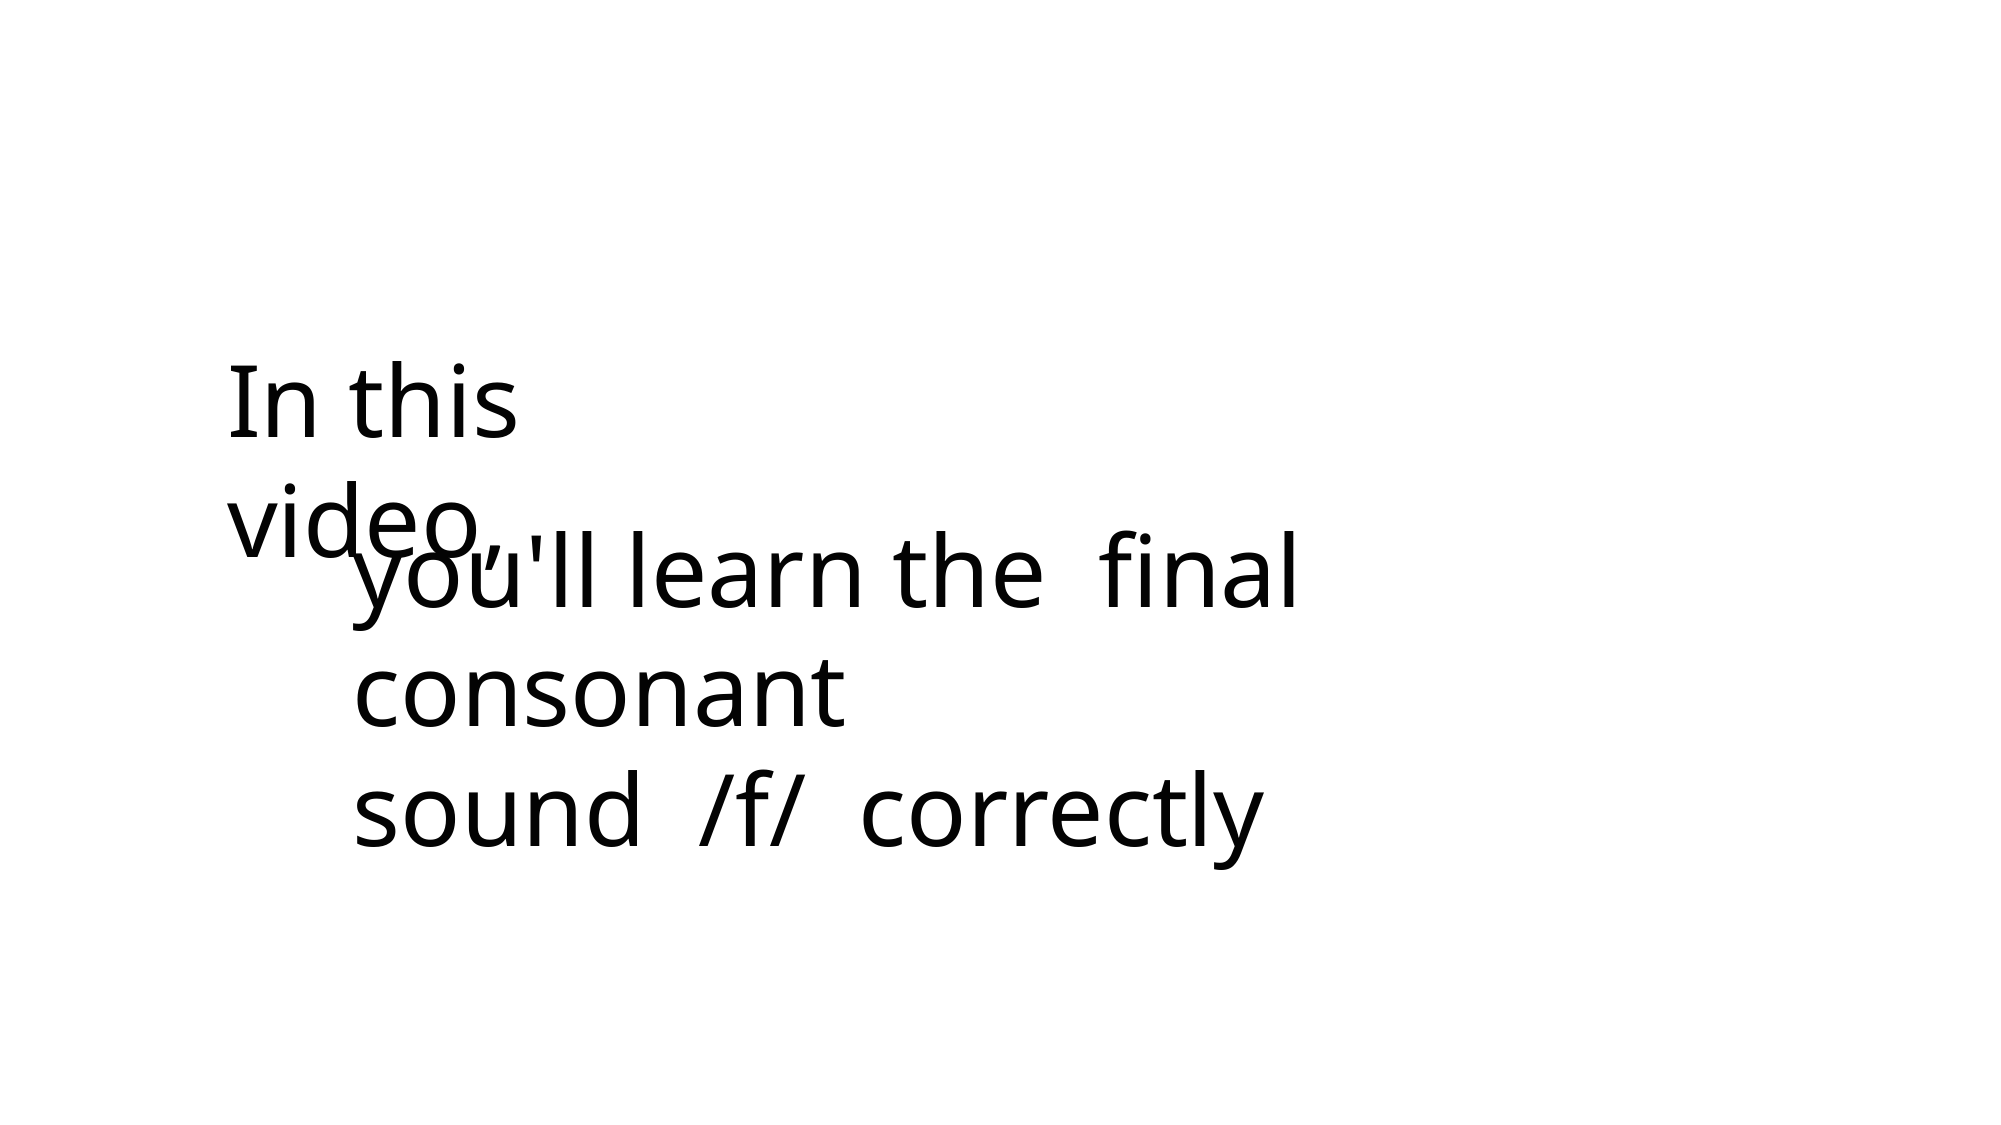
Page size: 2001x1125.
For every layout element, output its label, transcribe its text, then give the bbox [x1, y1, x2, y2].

text_box you'll learn the final consonant sound /f/ correctly [338, 499, 1824, 875]
text_box In this video, [212, 329, 833, 585]
